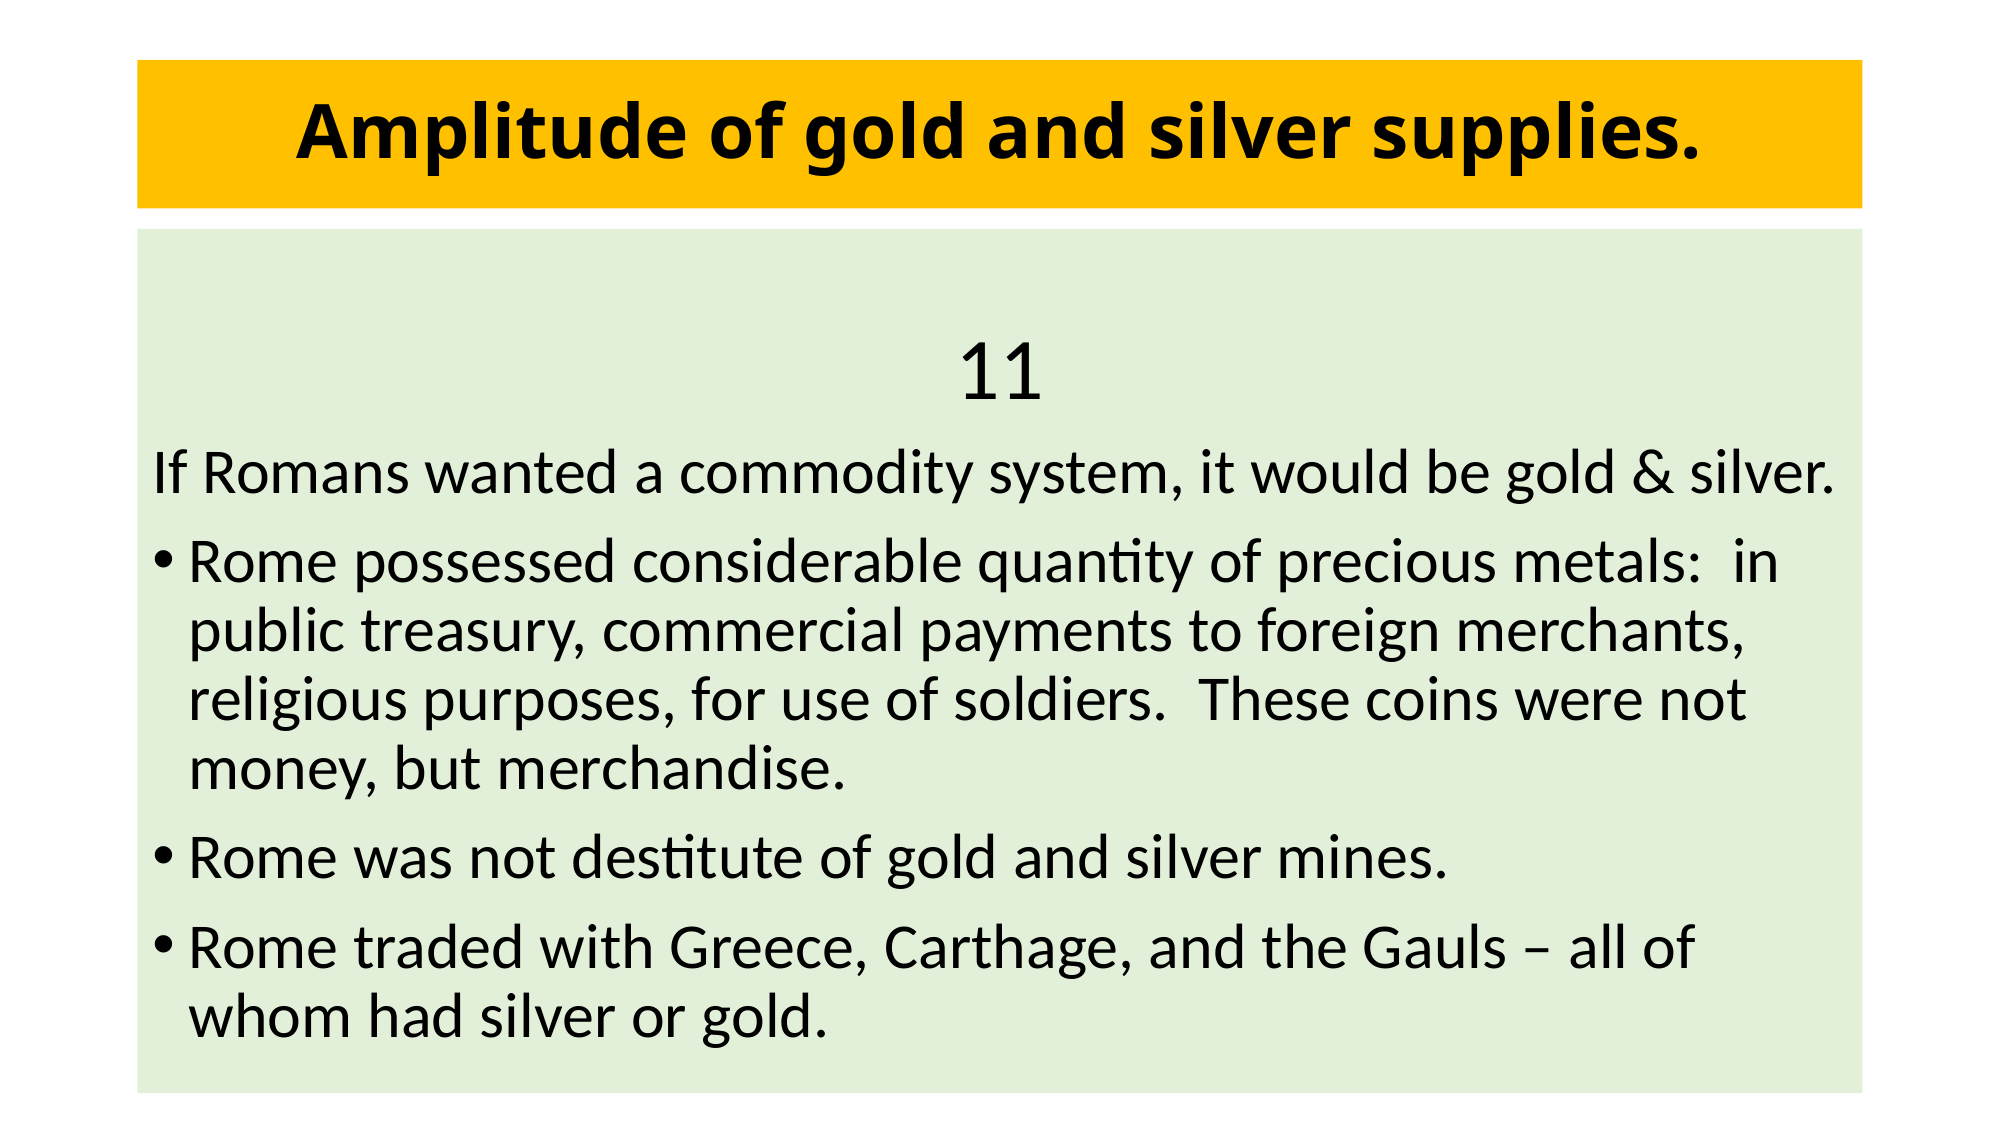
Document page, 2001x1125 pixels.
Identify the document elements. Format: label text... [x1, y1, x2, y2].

title Amplitude of gold and silver supplies. [137, 59, 1863, 209]
list 11 If Romans wanted a commodity system, it would be gold & silver. Rome possessed considerable quantity of precious metals: in public treasury, commercial payments to foreign merchants, religious purposes, for use of soldiers. These coins were not money, but merchandise. Rome was not destitute of gold and silver mines. Rome traded with Greece, Carthage, and the Gauls – all of whom had silver or gold. [137, 228, 1863, 1094]
